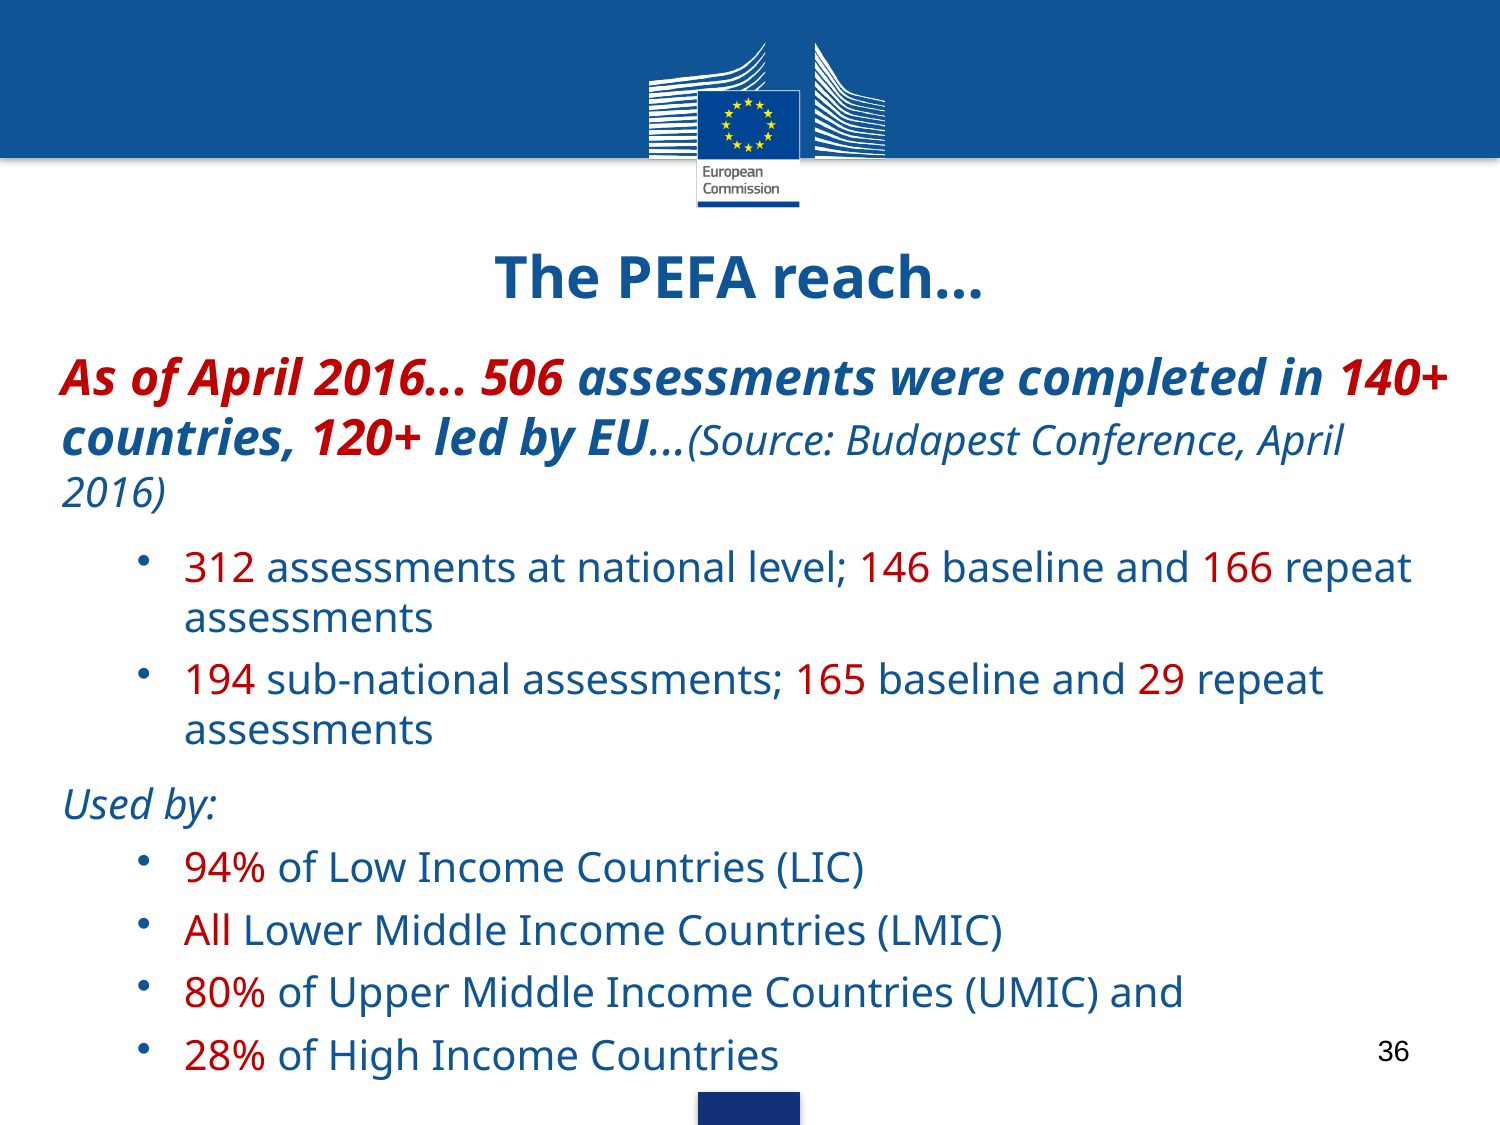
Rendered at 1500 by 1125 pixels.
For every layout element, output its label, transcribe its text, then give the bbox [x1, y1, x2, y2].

text_box The PEFA reach… [64, 221, 1415, 328]
picture [649, 42, 885, 208]
list As of April 2016... 506 assessments were completed in 140+ countries, 120+ led by EU...(Source: Budapest Conference, April 2016) 312 assessments at national level; 146 baseline and 166 repeat assessments 194 sub-national assessments; 165 baseline and 29 repeat assessments Used by: 94% of Low Income Countries (LIC) All Lower Middle Income Countries (LMIC) 80% of Upper Middle Income Countries (UMIC) and 28% of High Income Countries [46, 337, 1466, 1095]
slide_number 36 [1074, 1024, 1426, 1103]
